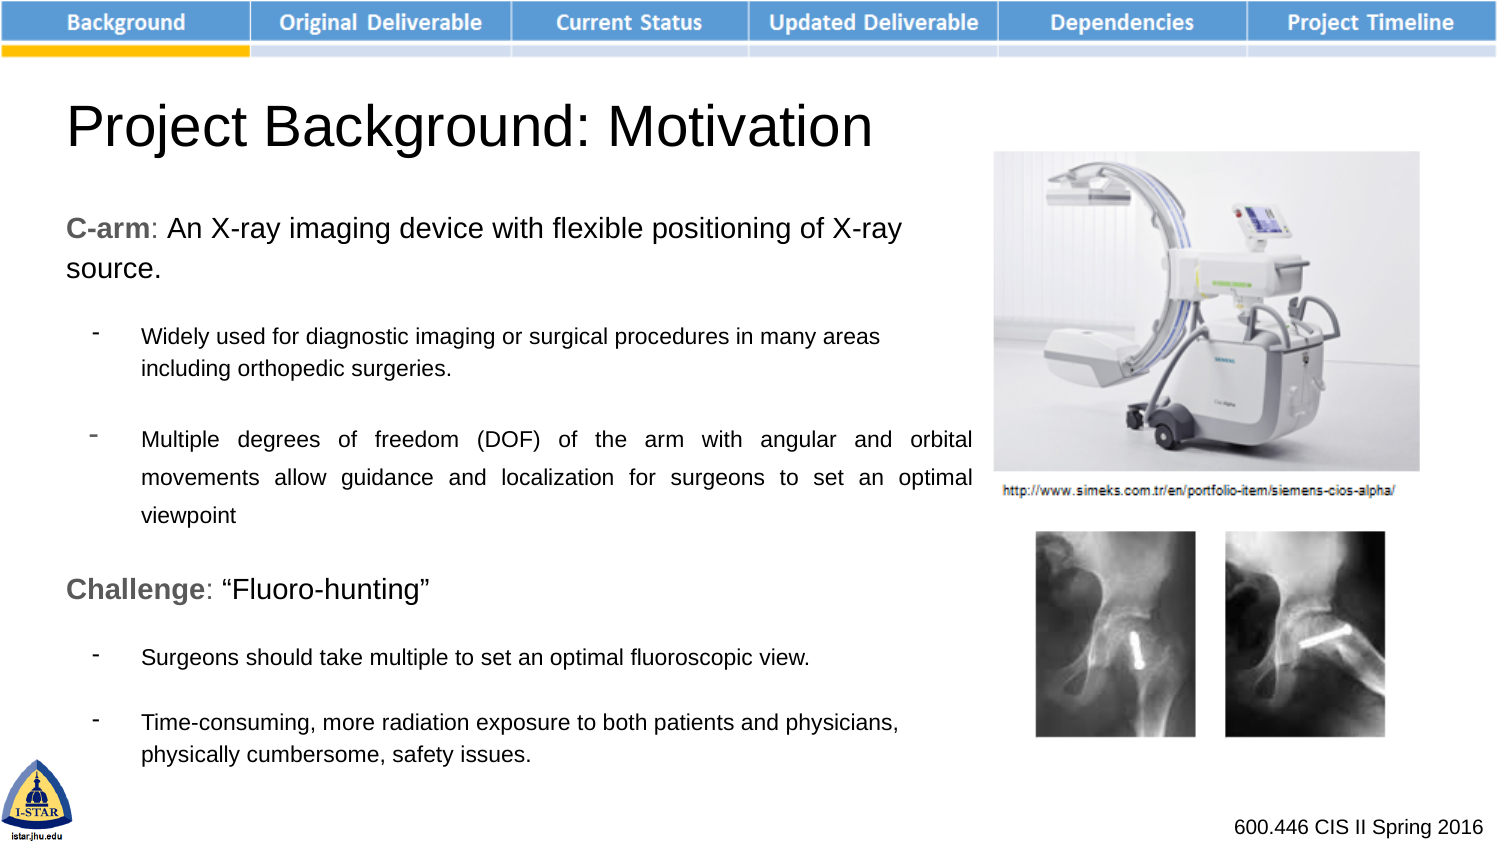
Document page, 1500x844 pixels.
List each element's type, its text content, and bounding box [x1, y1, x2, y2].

title Project Background: Motivation [51, 72, 1449, 167]
list C-arm: An X-ray imaging device with flexible positioning of X-ray source. Widely used for diagnostic imaging or surgical procedures in many areas including orthopedic surgeries. Multiple degrees of freedom (DOF) of the arm with angular and orbital movements allow guidance and localization for surgeons to set an optimal viewpoint Challenge: “Fluoro-hunting” Surgeons should take multiple to set an optimal fluoroscopic view. Time-consuming, more radiation exposure to both patients and physicians, physically cumbersome, safety issues. [51, 189, 989, 750]
picture [0, 0, 1500, 60]
picture [988, 150, 1426, 500]
picture [0, 758, 73, 844]
picture [1032, 530, 1390, 775]
